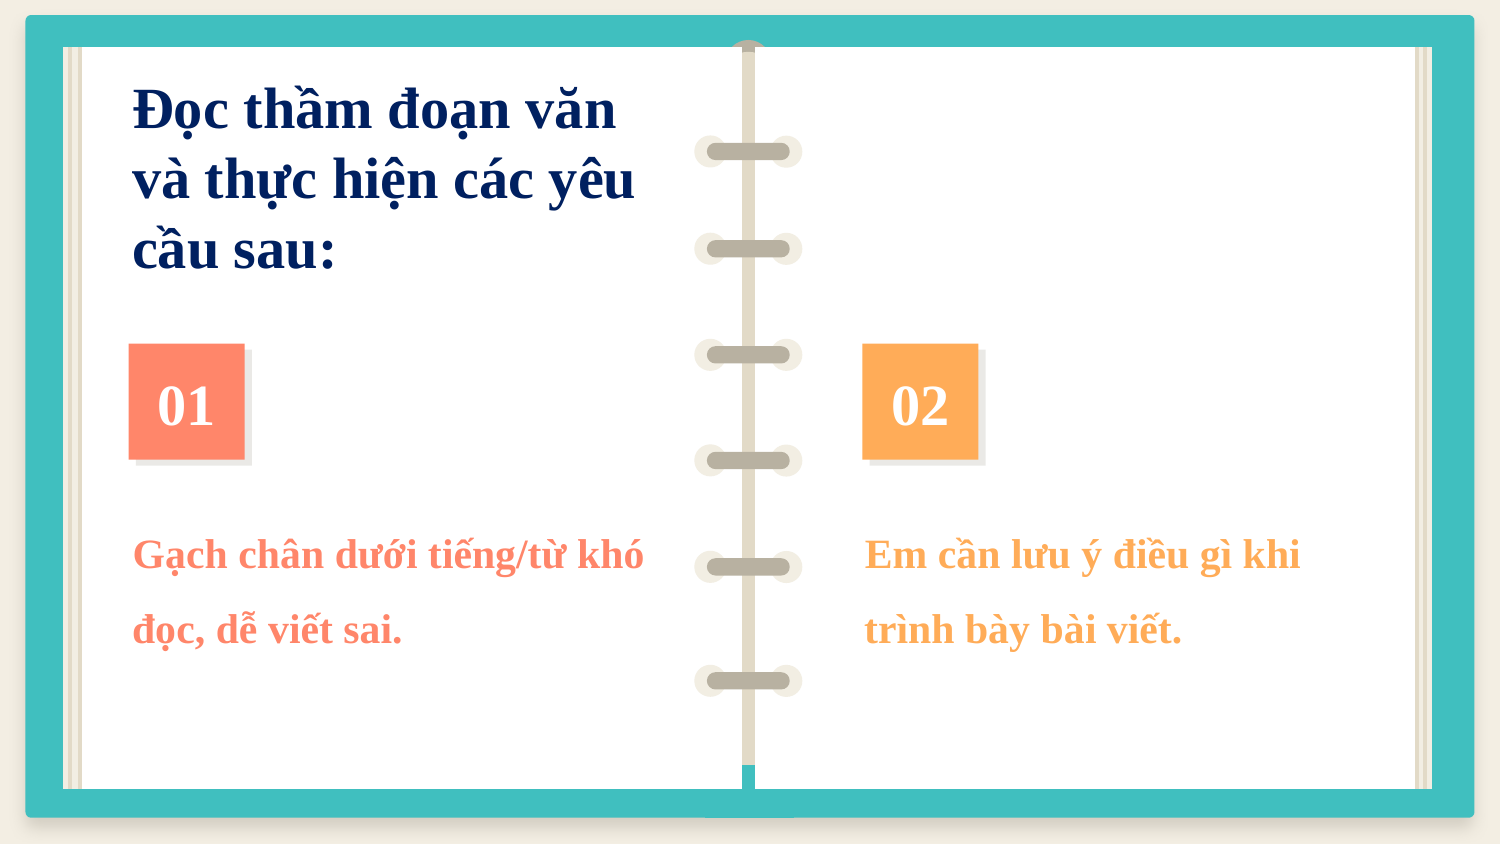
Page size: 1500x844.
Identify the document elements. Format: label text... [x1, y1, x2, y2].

subtitle Gạch chân dưới tiếng/từ khó đọc, dễ viết sai. [116, 487, 673, 687]
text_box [128, 343, 253, 466]
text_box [861, 343, 986, 466]
title Đọc thầm đoạn văn và thực hiện các yêu cầu sau: [116, 55, 687, 290]
subtitle Em cần lưu ý điều gì khi trình bày bài viết. [849, 487, 1396, 662]
